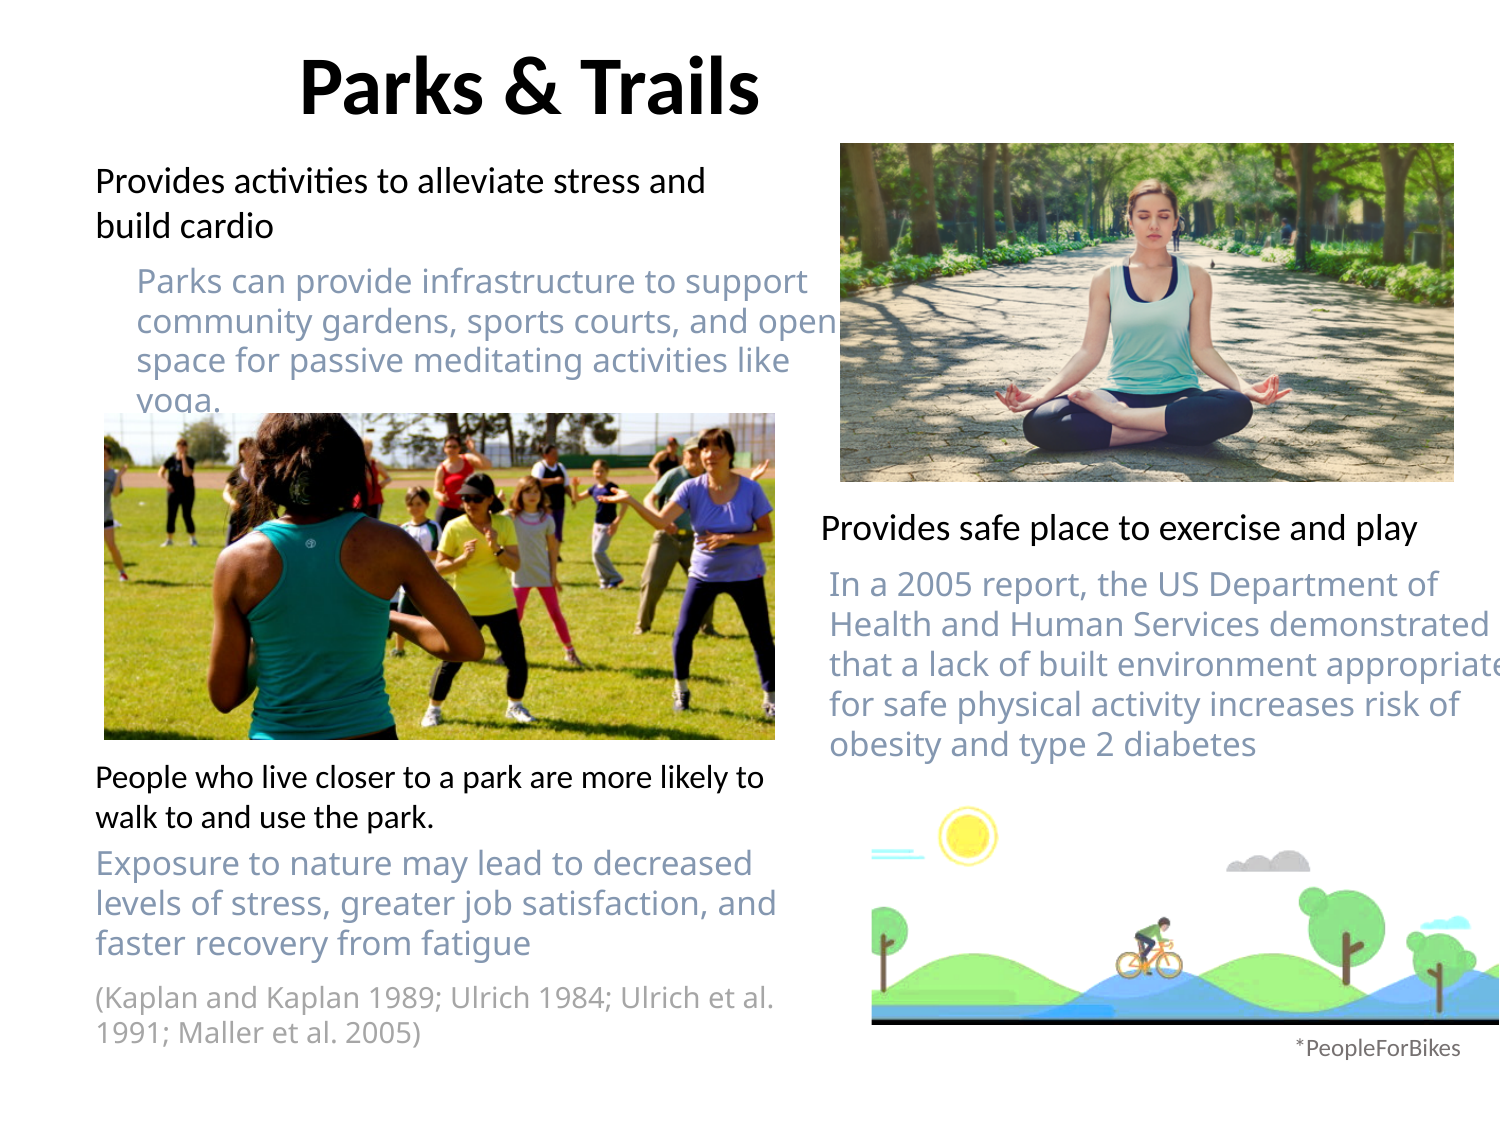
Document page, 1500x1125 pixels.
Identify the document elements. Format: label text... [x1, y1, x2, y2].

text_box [80, 148, 840, 389]
text_box Exposure to nature may lead to decreased levels of stress, greater job satisfaction, and faster recovery from fatigue [80, 834, 831, 970]
picture [104, 413, 775, 740]
text_box People who live closer to a park are more likely to walk to and use the park. [80, 748, 831, 834]
picture [871, 799, 1499, 1025]
text_box *PeopleForBikes [1277, 1025, 1478, 1069]
text_box (Kaplan and Kaplan 1989; Ulrich 1984; Ulrich et al. 1991; Maller et al. 2005) [80, 971, 831, 1057]
text_box Parks & Trails [284, 23, 807, 139]
picture [840, 143, 1454, 482]
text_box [806, 495, 1500, 733]
